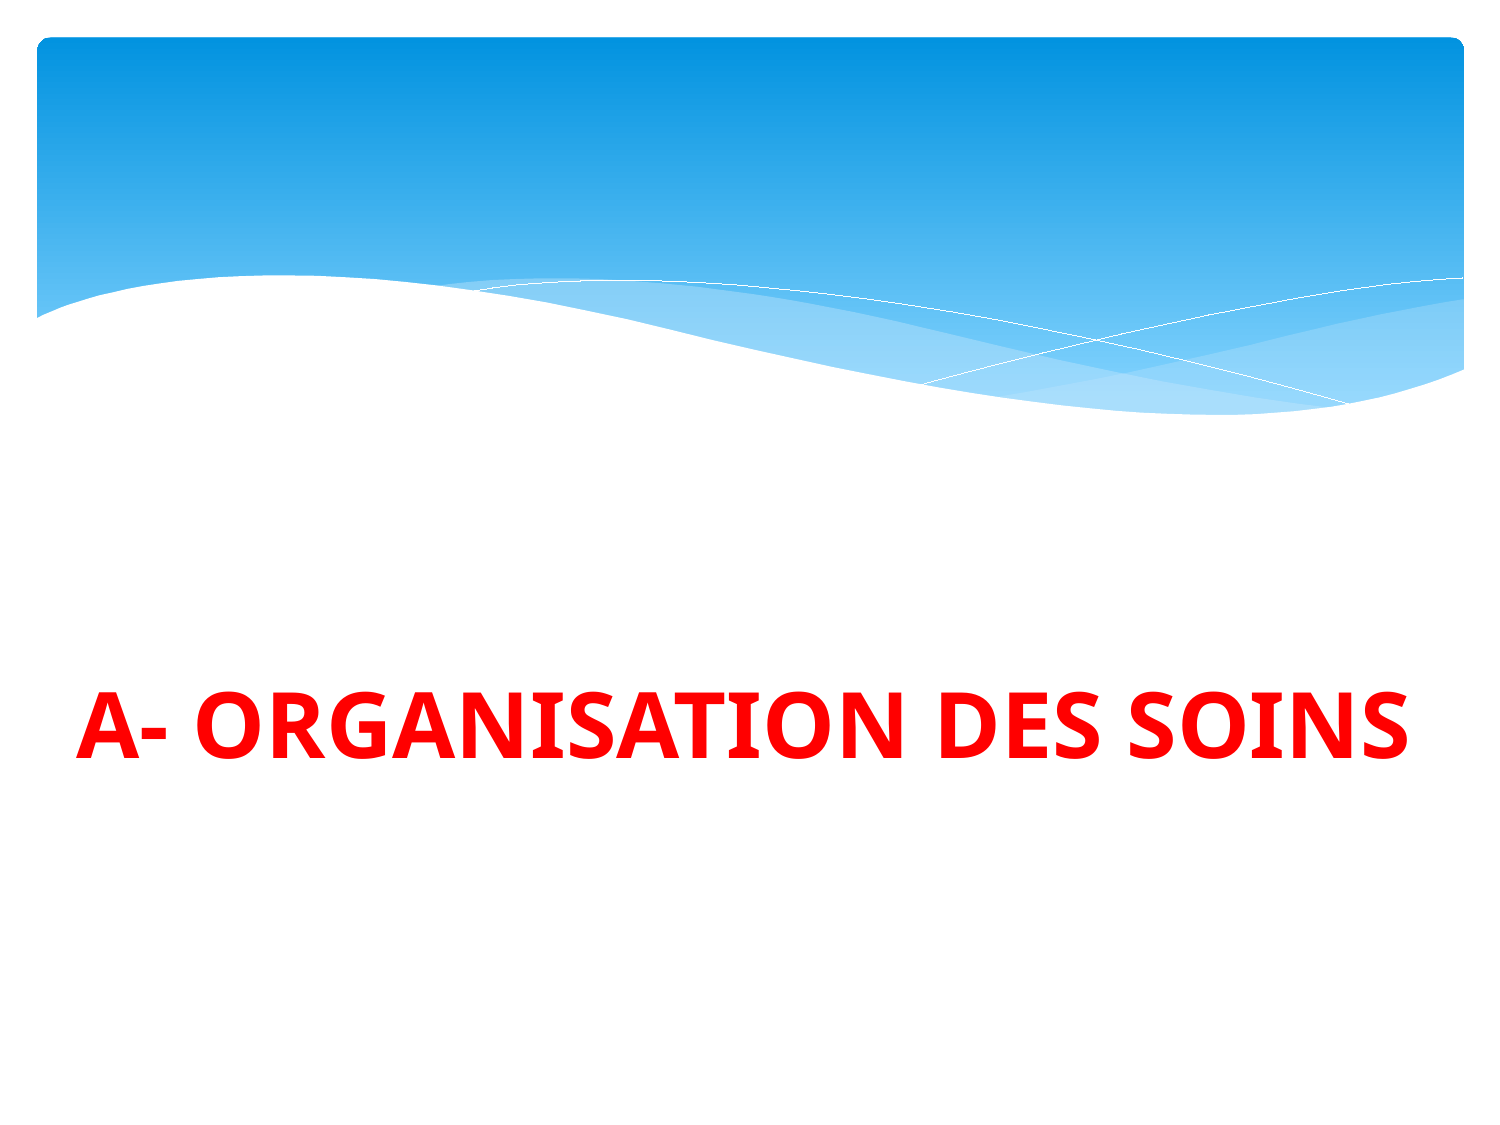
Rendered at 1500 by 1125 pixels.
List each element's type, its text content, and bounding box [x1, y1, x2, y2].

title A- ORGANISATION DES SOINS [29, 361, 1459, 1083]
